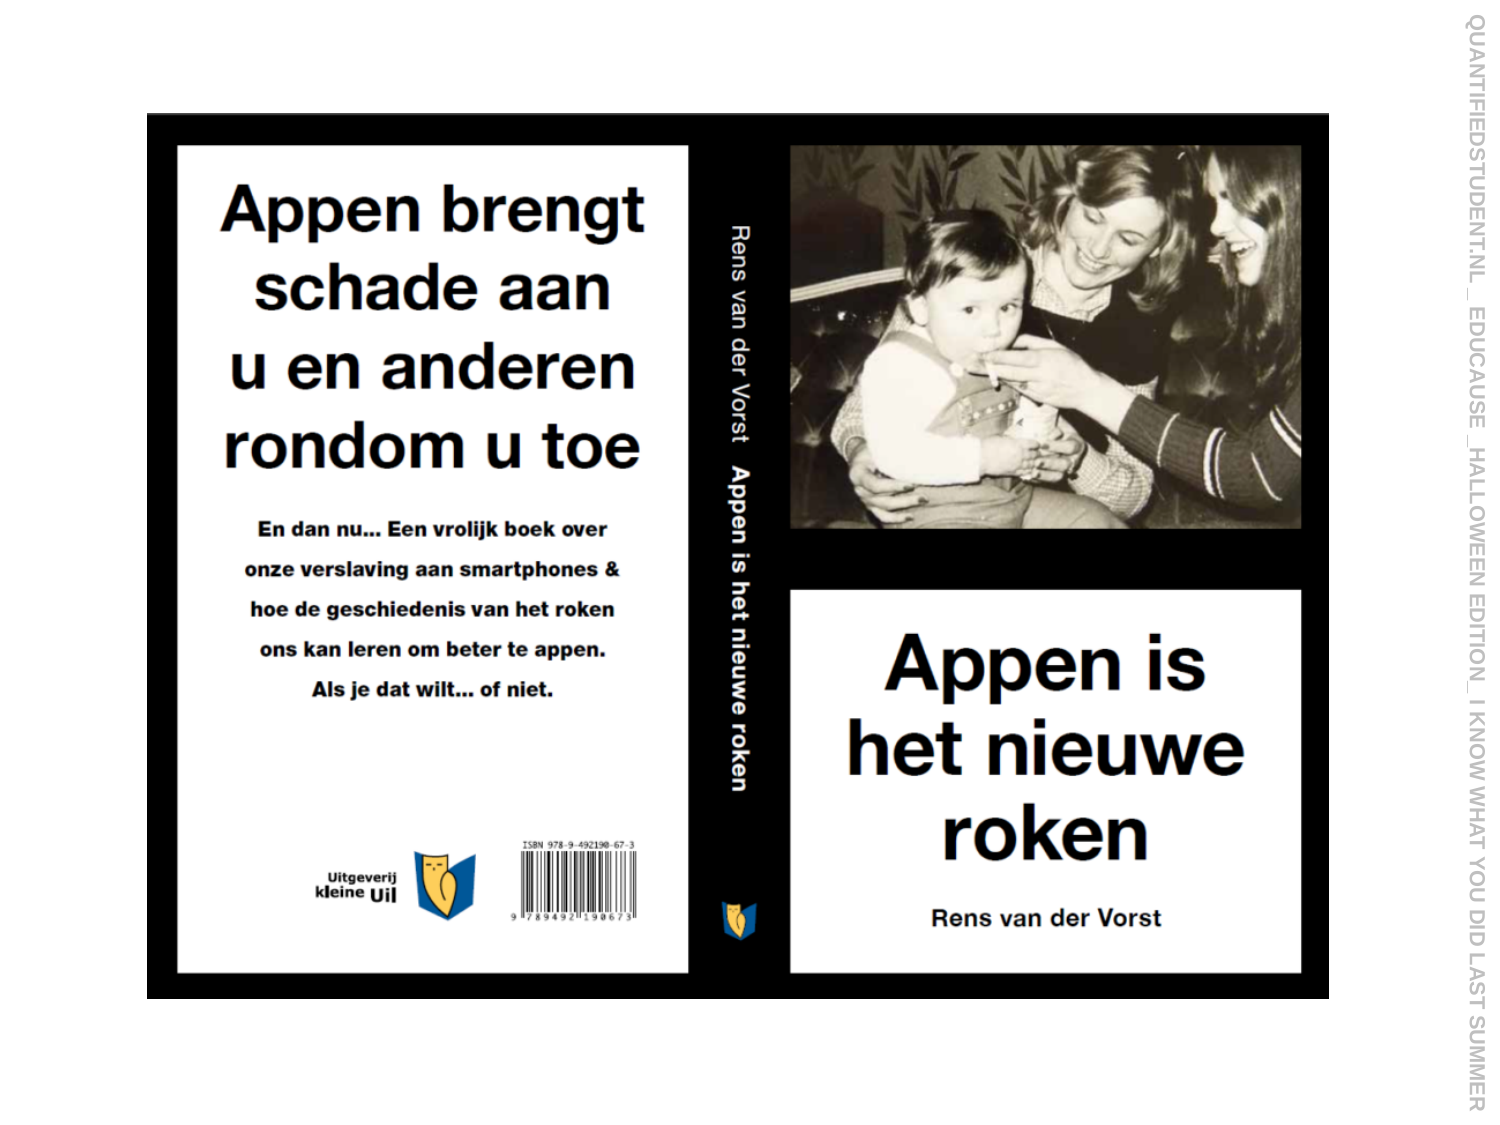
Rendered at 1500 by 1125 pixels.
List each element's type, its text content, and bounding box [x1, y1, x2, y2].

picture [147, 113, 1329, 999]
text_box QUANTIFIEDSTUDENT.NL _ EDUCAUSE _HALLOWEEN EDITION_ I KNOW WHAT YOU DID LAST SUMMER [1442, 0, 1499, 1125]
